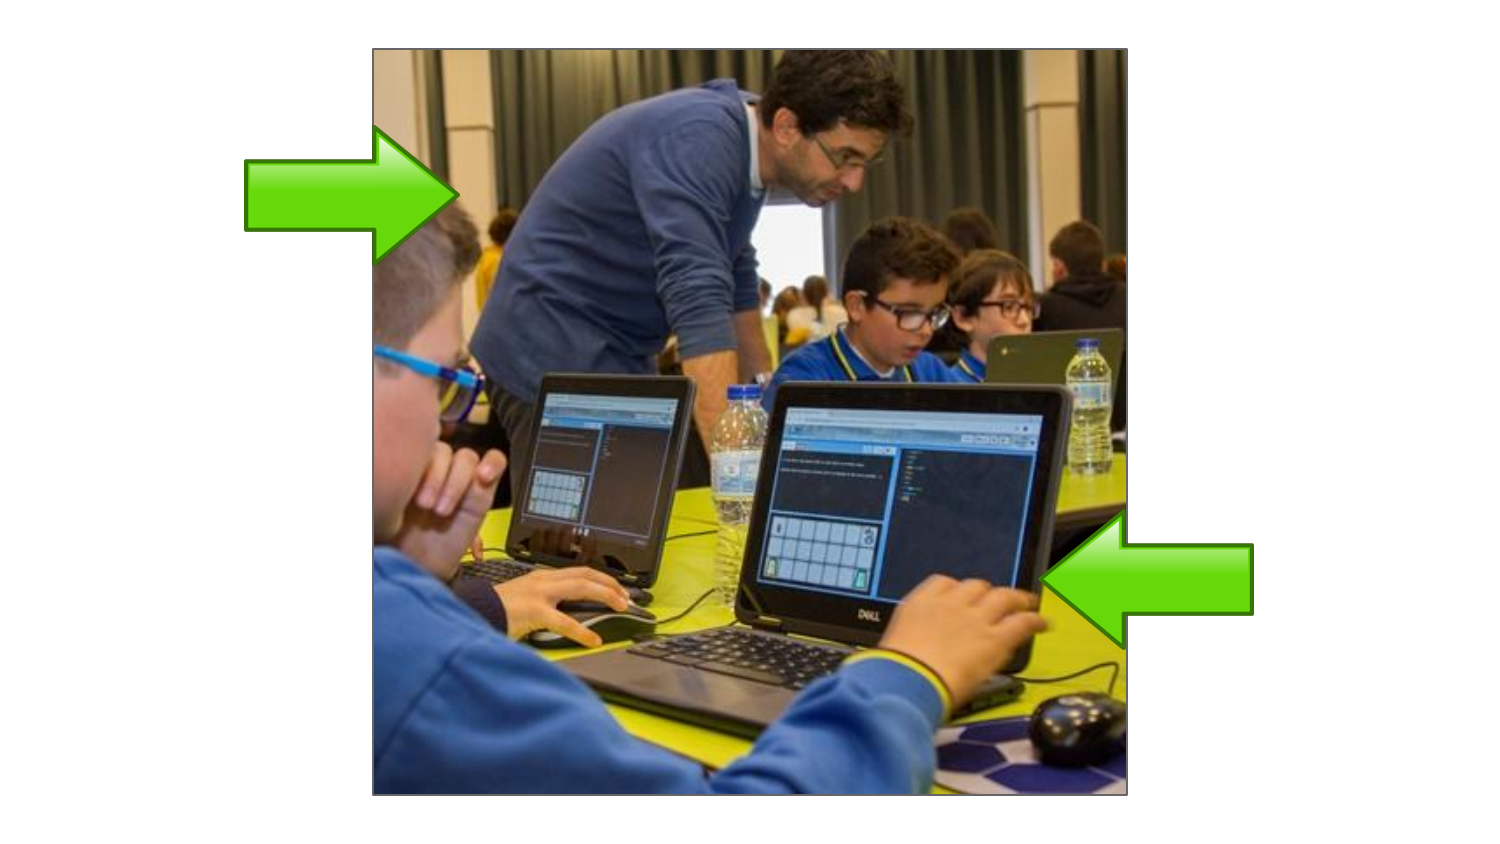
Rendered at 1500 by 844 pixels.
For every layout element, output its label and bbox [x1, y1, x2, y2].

picture [243, 49, 1254, 795]
